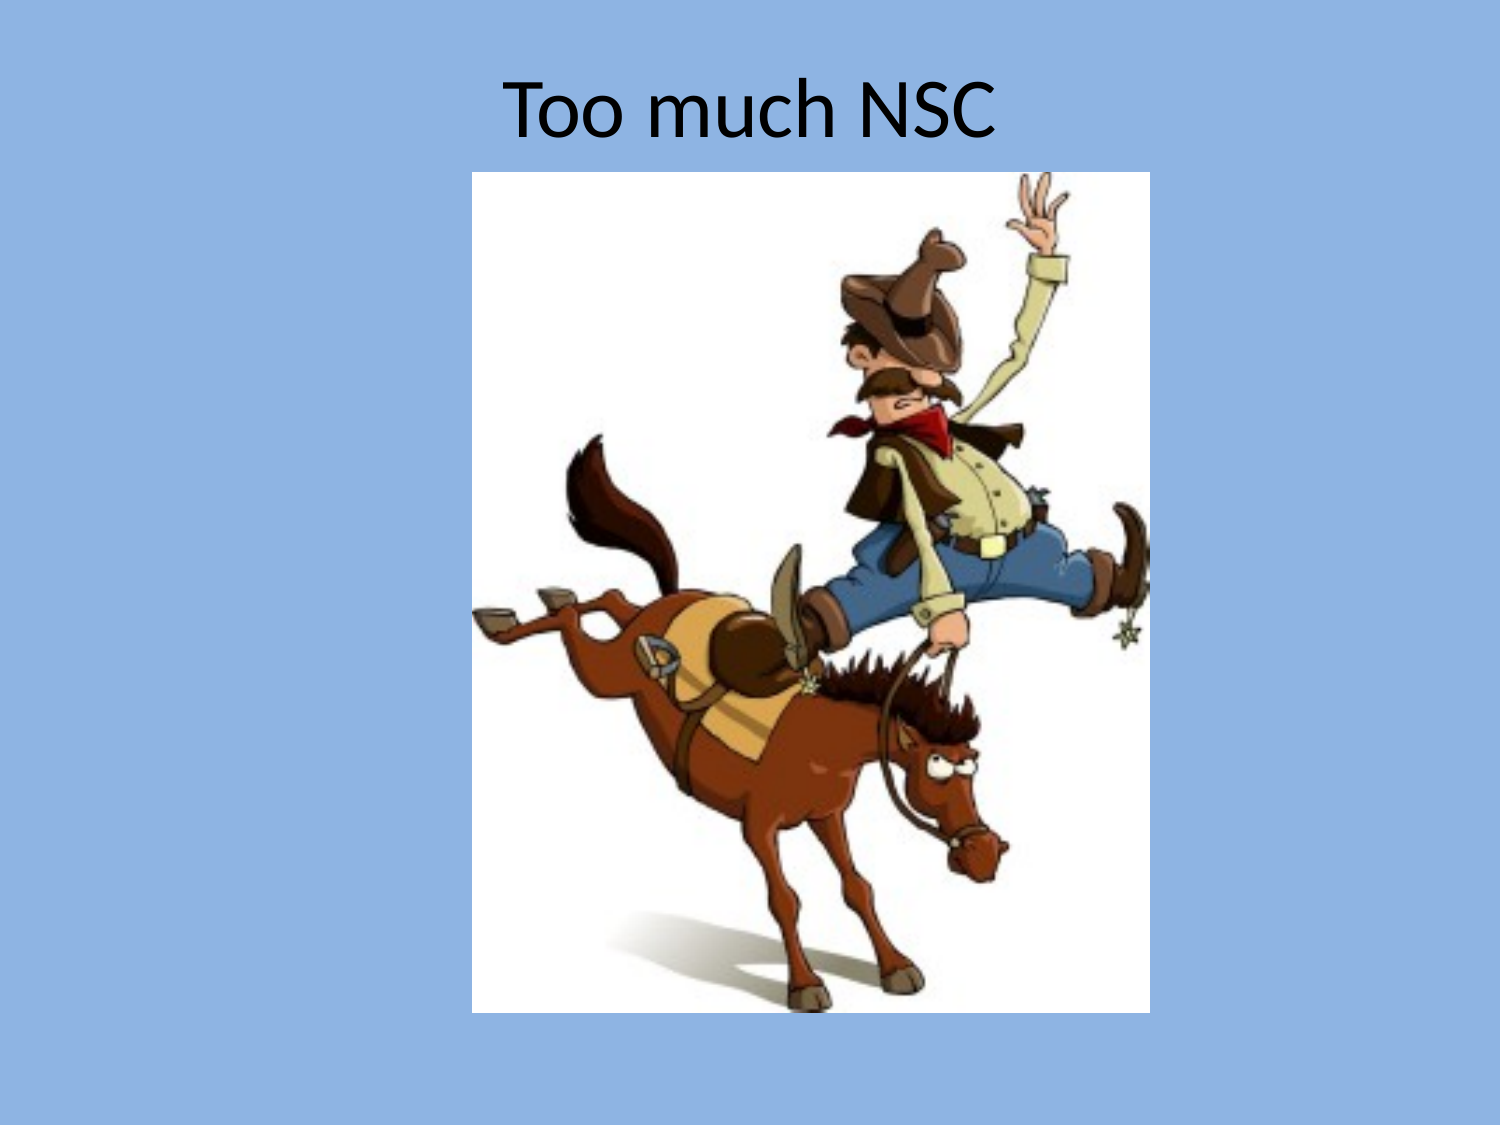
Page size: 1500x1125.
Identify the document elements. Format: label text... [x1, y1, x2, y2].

picture [472, 172, 1151, 1013]
title Too much NSC [75, 45, 1425, 163]
